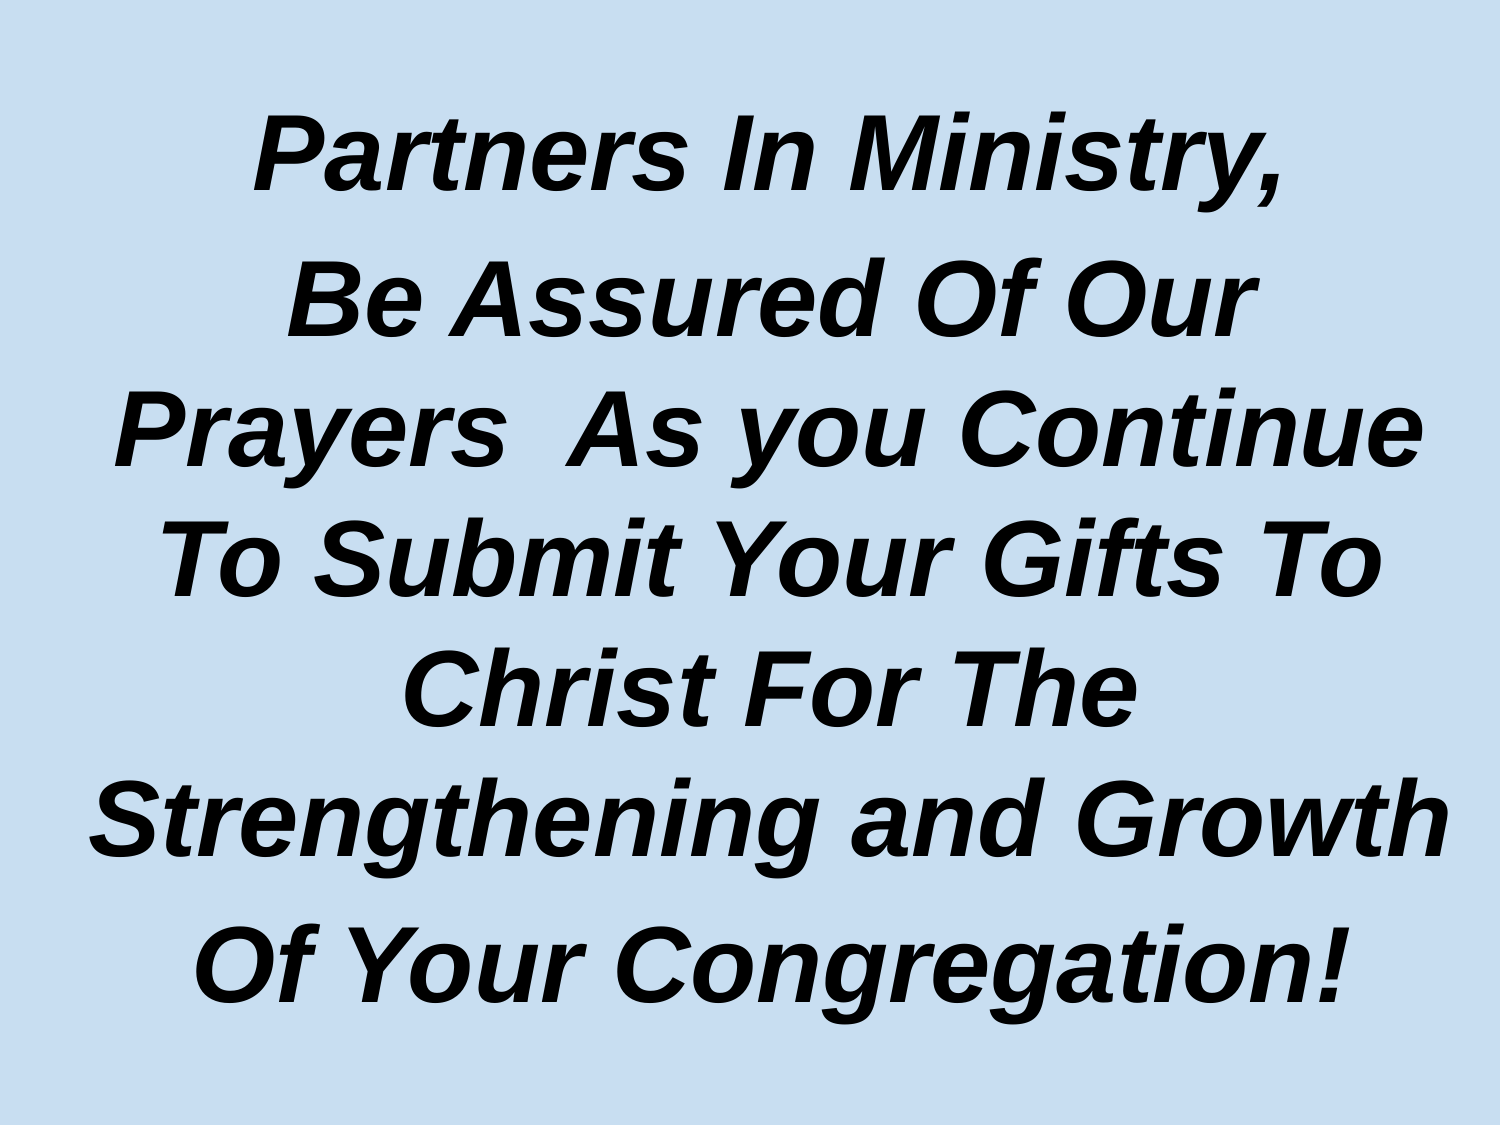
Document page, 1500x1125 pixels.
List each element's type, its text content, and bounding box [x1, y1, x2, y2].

list Partners In Ministry, Be Assured Of Our Prayers As you Continue To Submit Your Gifts To Christ For The Strengthening and Growth Of Your Congregation! [37, 75, 1475, 1075]
